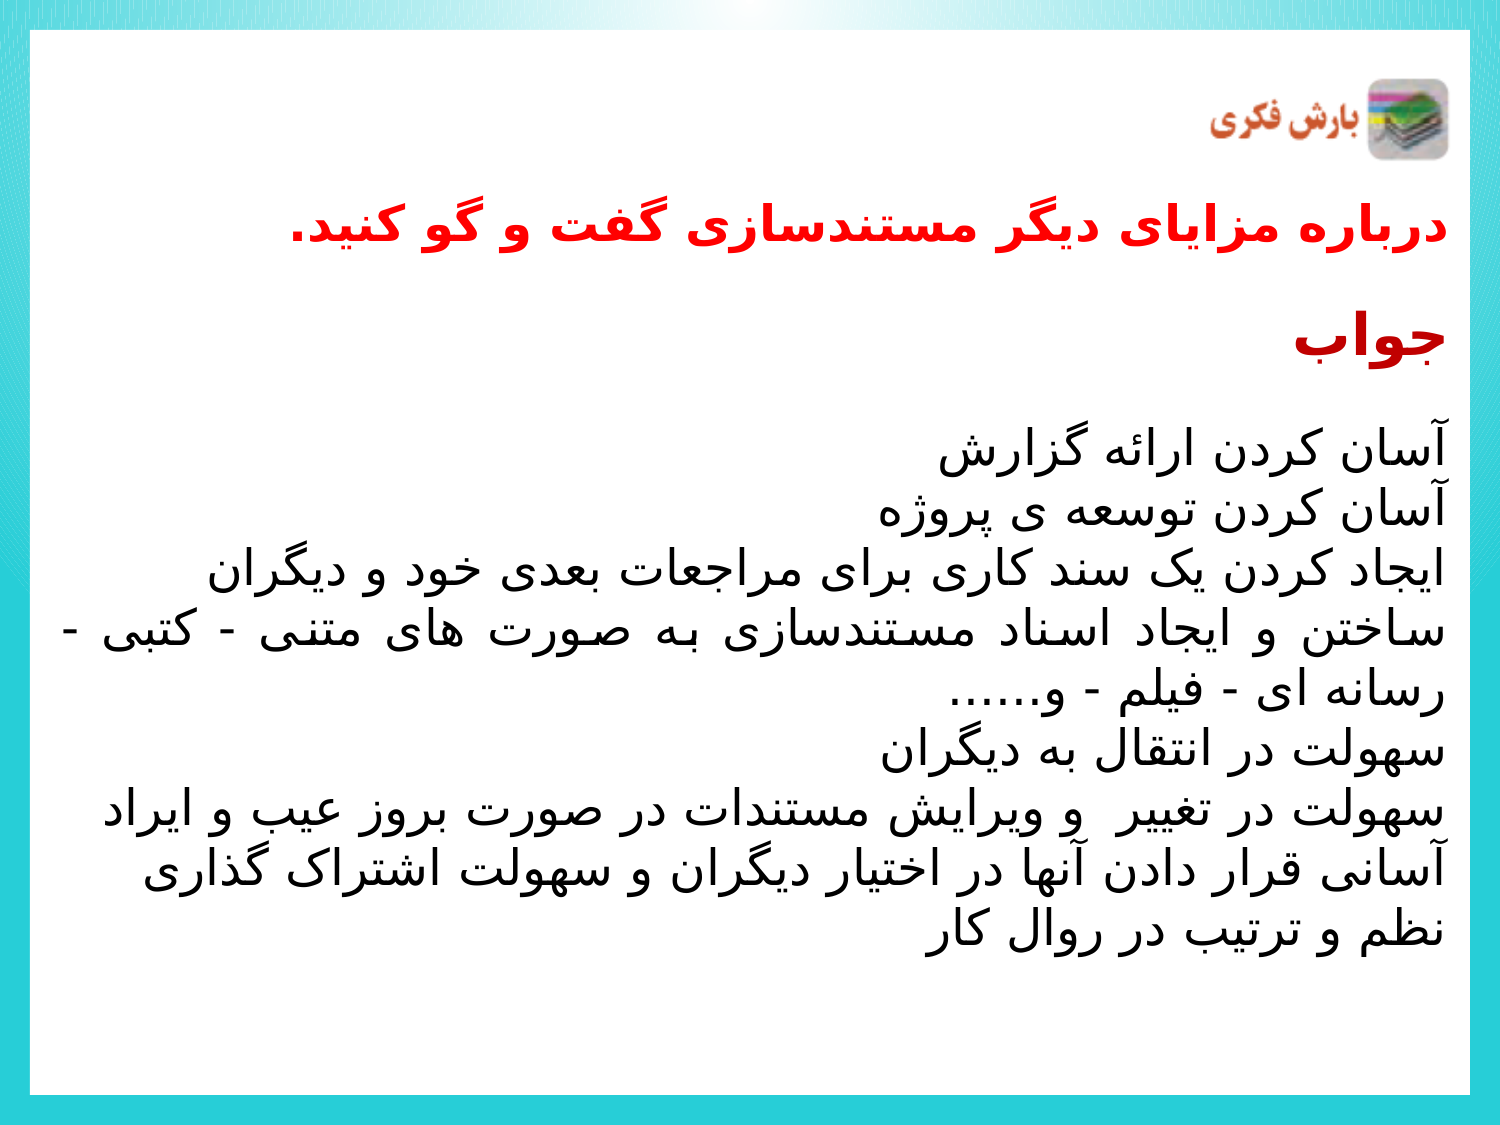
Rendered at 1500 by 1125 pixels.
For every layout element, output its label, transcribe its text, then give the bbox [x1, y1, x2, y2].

picture [1204, 56, 1465, 176]
text_box آسان کردن ارائه گزارش آسان کردن توسعه ی پروژه ایجاد کردن یک سند کاری برای مراجعات بعدی خود و دیگران ساختن و ایجاد اسناد مستندسازی به صورت های متنی - کتبی - رسانه ای - فیلم - و...... سهولت در انتقال به دیگران سهولت در تغییر و ویرایش مستندات در صورت بروز عیب و ایراد آسانی قرار دادن آنها در اختیار دیگران و سهولت اشتراک گذاری نظم و ترتیب در روال کار [41, 408, 1463, 1024]
text_box درباره مزایای ديگر مستندسازی گفت و گو کنید. جواب [41, 184, 1465, 375]
